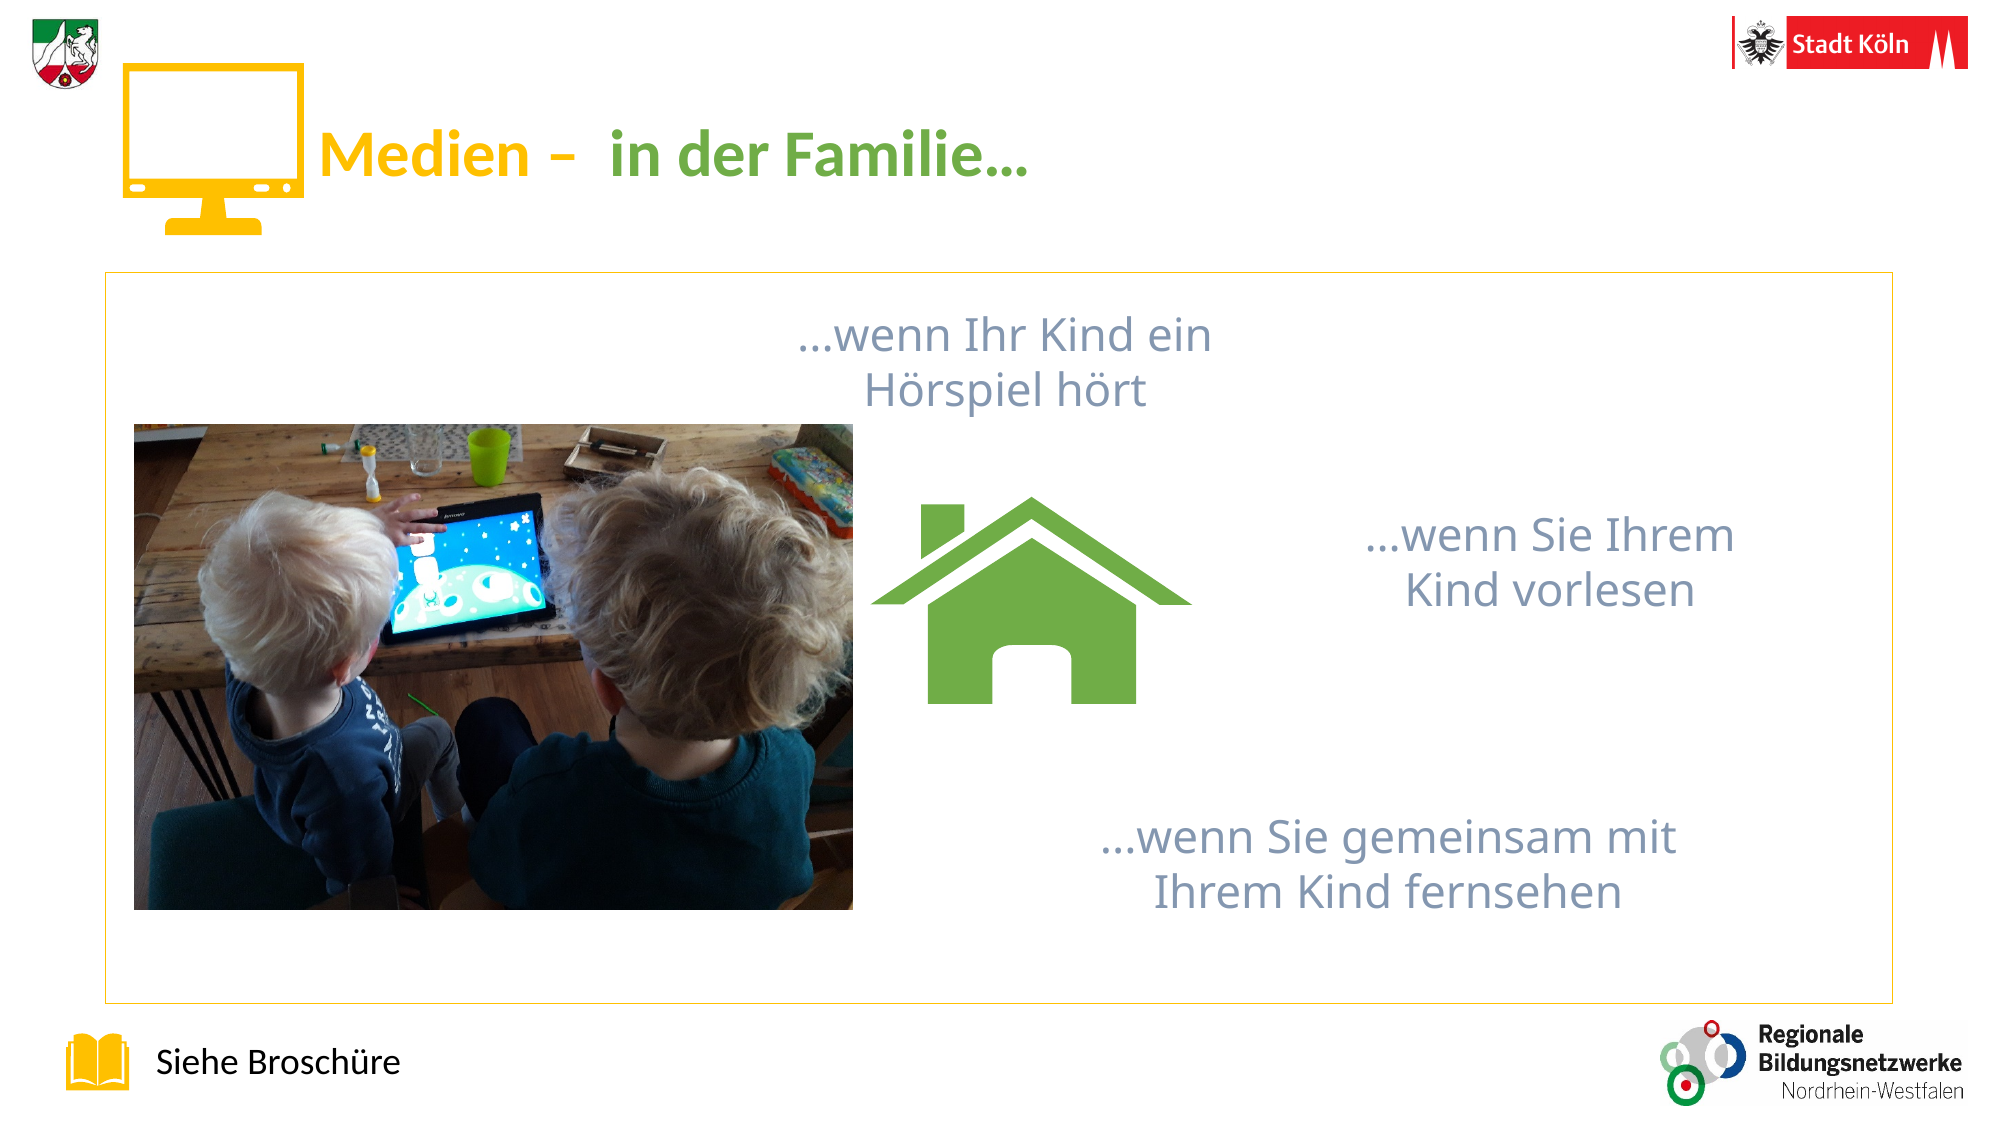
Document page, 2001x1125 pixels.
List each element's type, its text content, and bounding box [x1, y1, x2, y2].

picture [1732, 16, 1968, 69]
text_box ...wenn Ihr Kind ein Hörspiel hört [696, 297, 1314, 423]
text_box ...wenn Sie gemeinsam mit Ihrem Kind fernsehen [1074, 800, 1702, 925]
title [105, 272, 1893, 1004]
text_box [866, 494, 1196, 606]
text_box [926, 536, 1138, 705]
picture [27, 17, 105, 92]
text_box Medien – in der Familie… [303, 102, 1140, 197]
text_box [121, 62, 305, 237]
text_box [66, 1029, 418, 1091]
picture [1660, 1020, 1968, 1106]
text_box …wenn Sie Ihrem Kind vorlesen [1314, 498, 1787, 623]
picture [134, 424, 853, 910]
